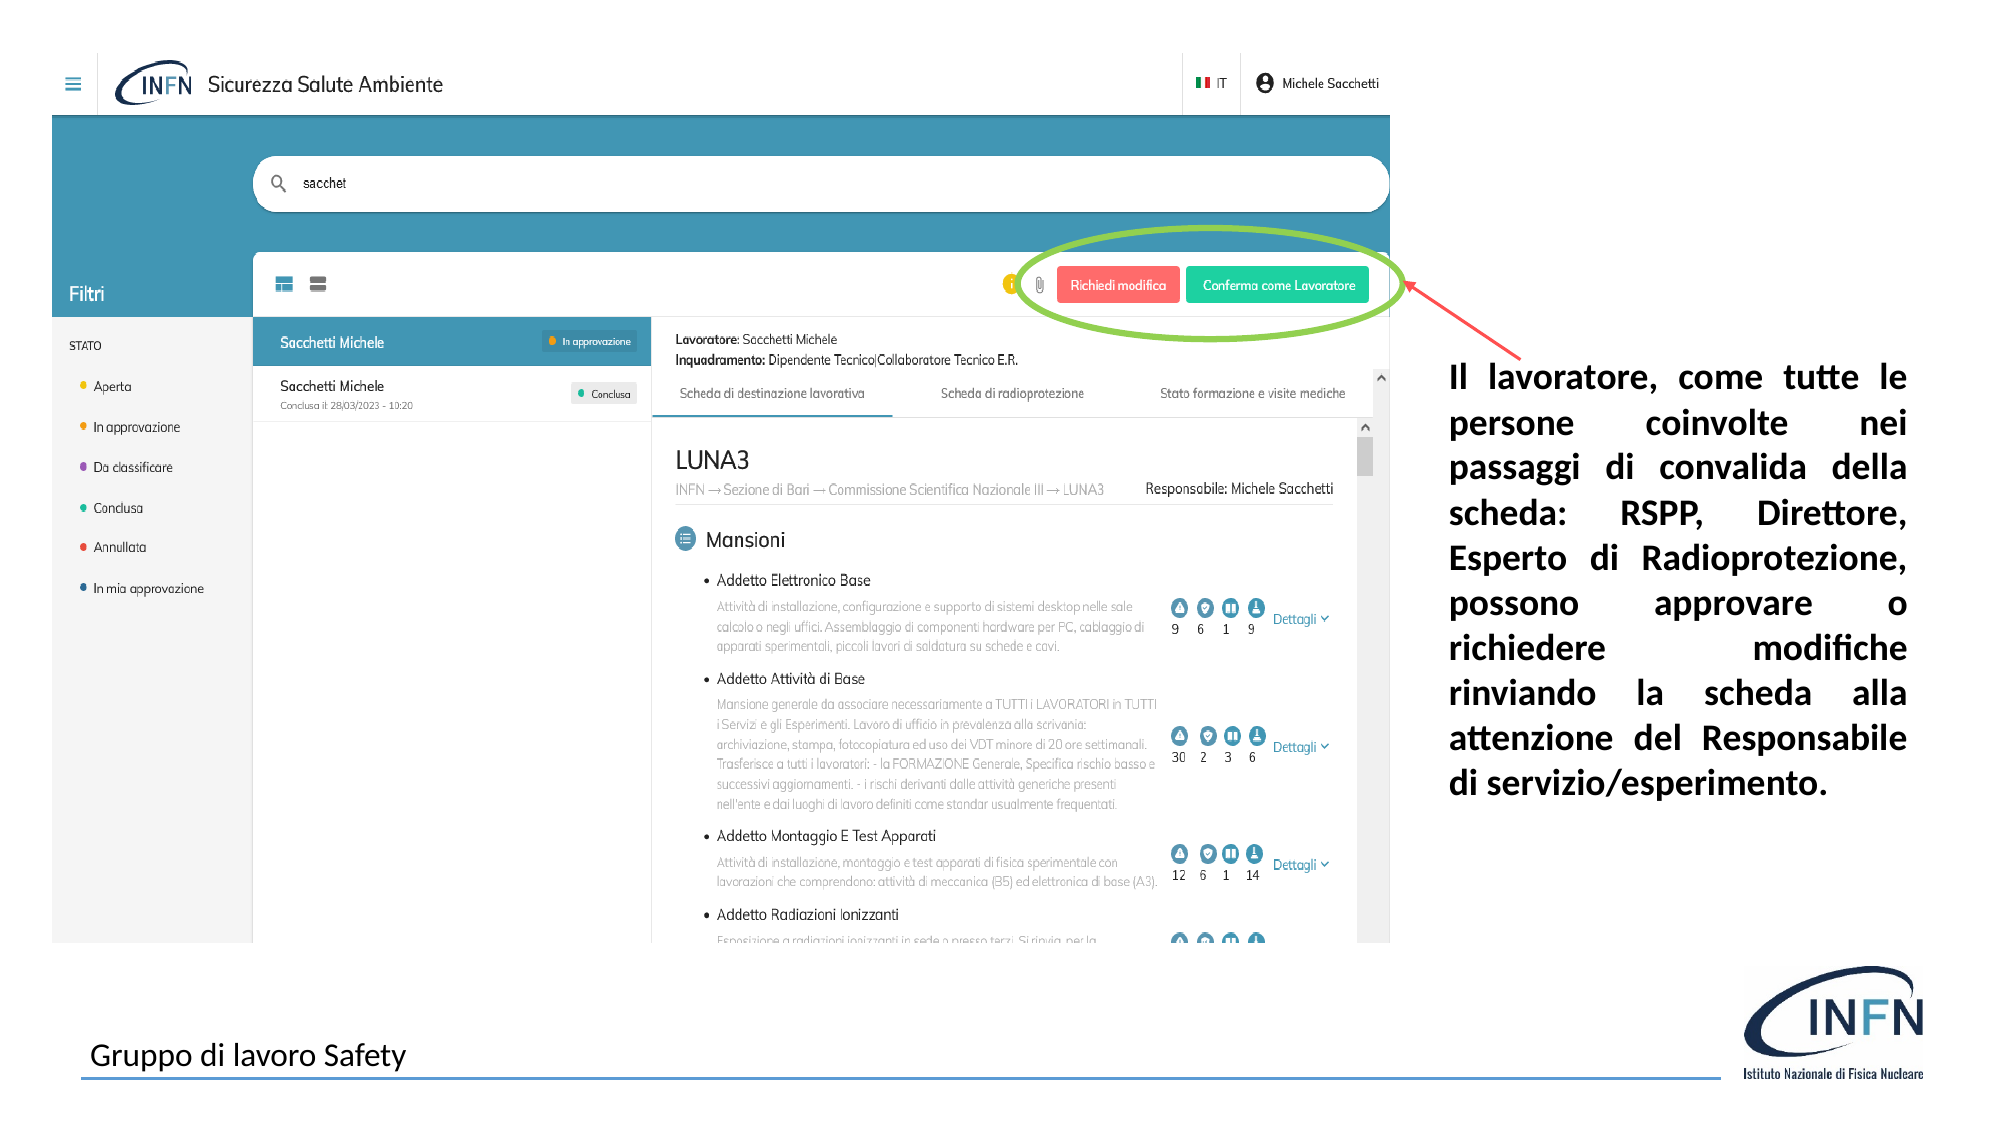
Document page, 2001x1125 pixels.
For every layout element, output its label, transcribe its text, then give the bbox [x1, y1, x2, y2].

text_box Il lavoratore, come tutte le persone coinvolte nei passaggi di convalida della scheda: RSPP, Direttore, Esperto di Radioprotezione, possono approvare o richiedere modifiche rinviando la scheda alla attenzione del Responsabile di servizio/esperimento. [1434, 345, 1923, 810]
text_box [1402, 280, 1521, 360]
text_box Gruppo di lavoro Safety [75, 1025, 422, 1081]
picture [52, 53, 1390, 943]
text_box [1390, 262, 1404, 305]
picture [1744, 966, 1923, 1079]
